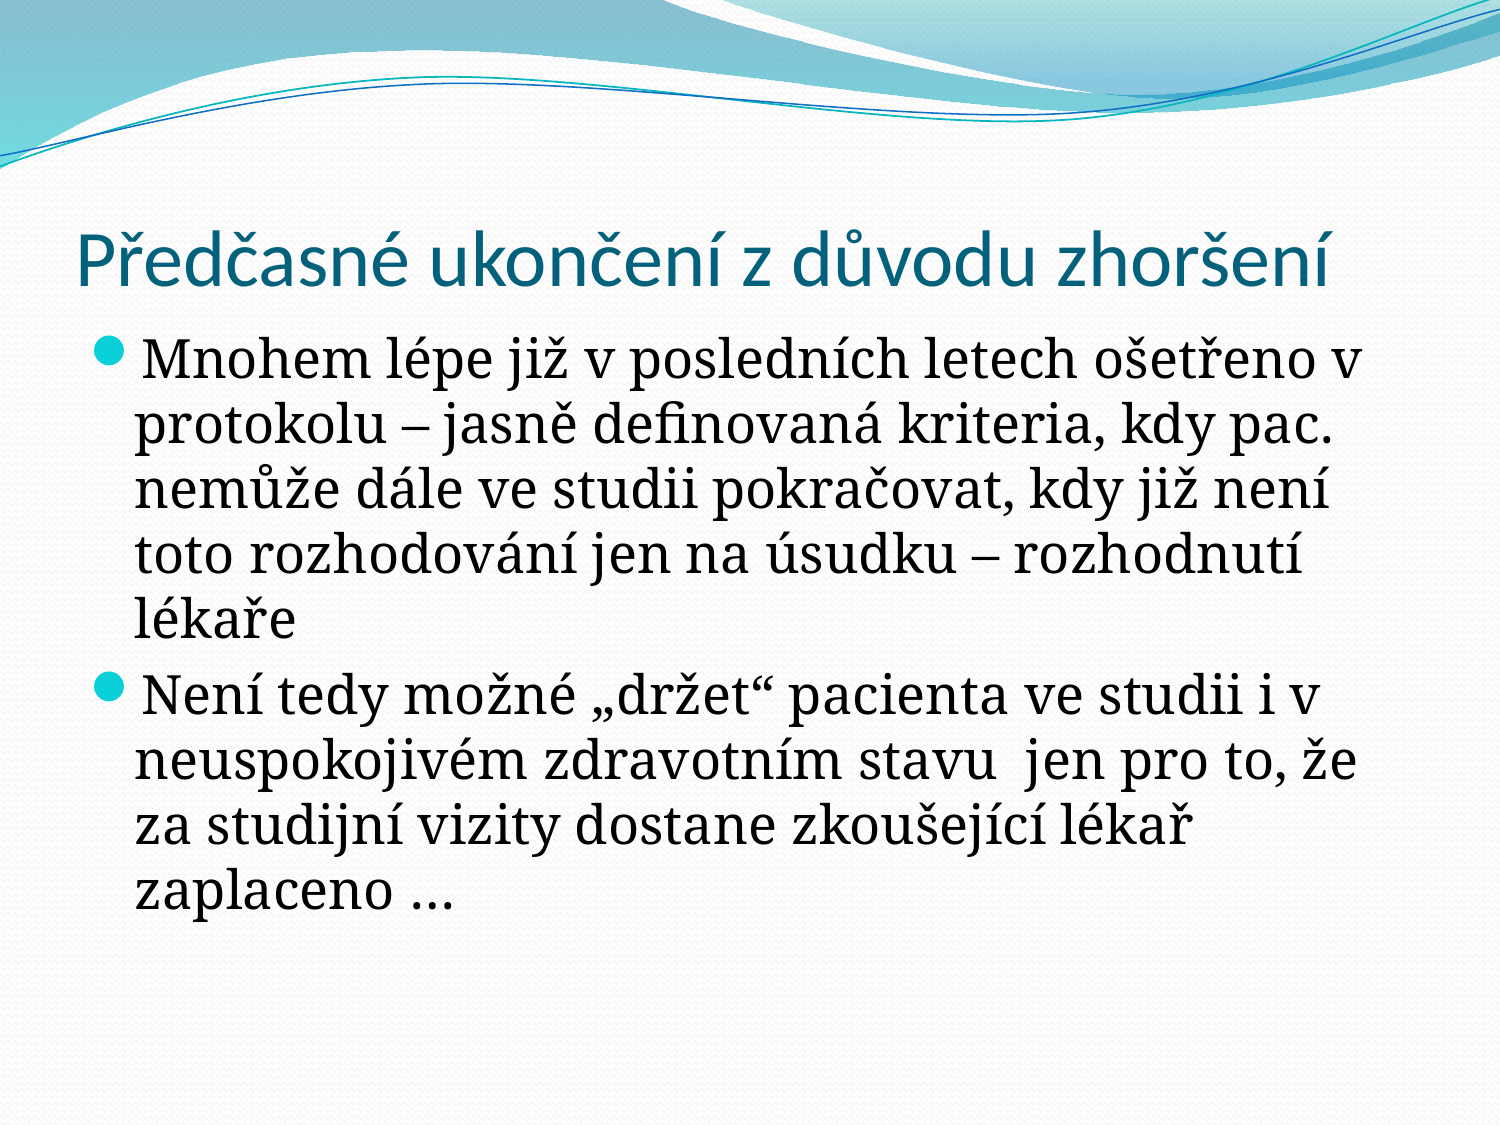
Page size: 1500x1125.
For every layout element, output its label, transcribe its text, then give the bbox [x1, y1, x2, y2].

list Mnohem lépe již v posledních letech ošetřeno v protokolu – jasně definovaná kriteria, kdy pac. nemůže dále ve studii pokračovat, kdy již není toto rozhodování jen na úsudku – rozhodnutí lékaře Není tedy možné „držet“ pacienta ve studii i v neuspokojivém zdravotním stavu jen pro to, že za studijní vizity dostane zkoušející lékař zaplaceno … [75, 317, 1425, 1038]
title Předčasné ukončení z důvodu zhoršení [75, 115, 1425, 303]
